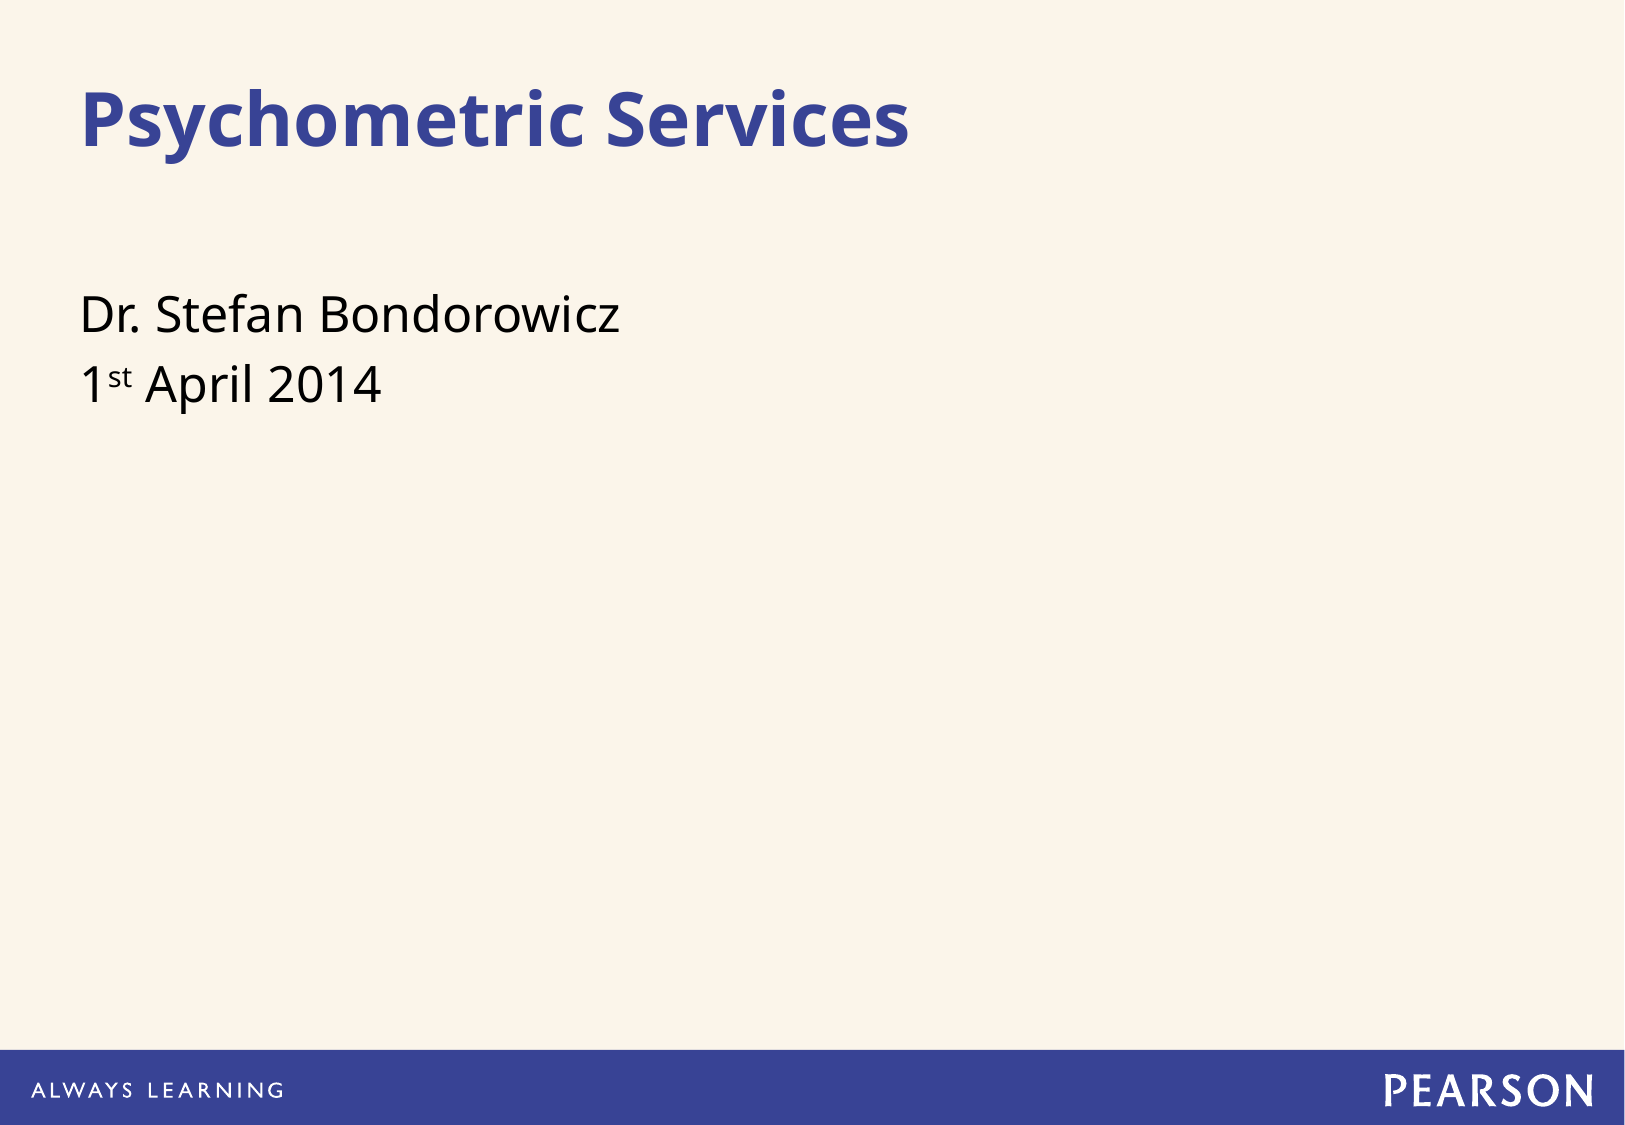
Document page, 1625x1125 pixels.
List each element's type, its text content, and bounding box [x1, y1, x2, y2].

title Psychometric Services [64, 64, 1446, 253]
subtitle Dr. Stefan Bondorowicz 1st April 2014 [64, 274, 1202, 563]
